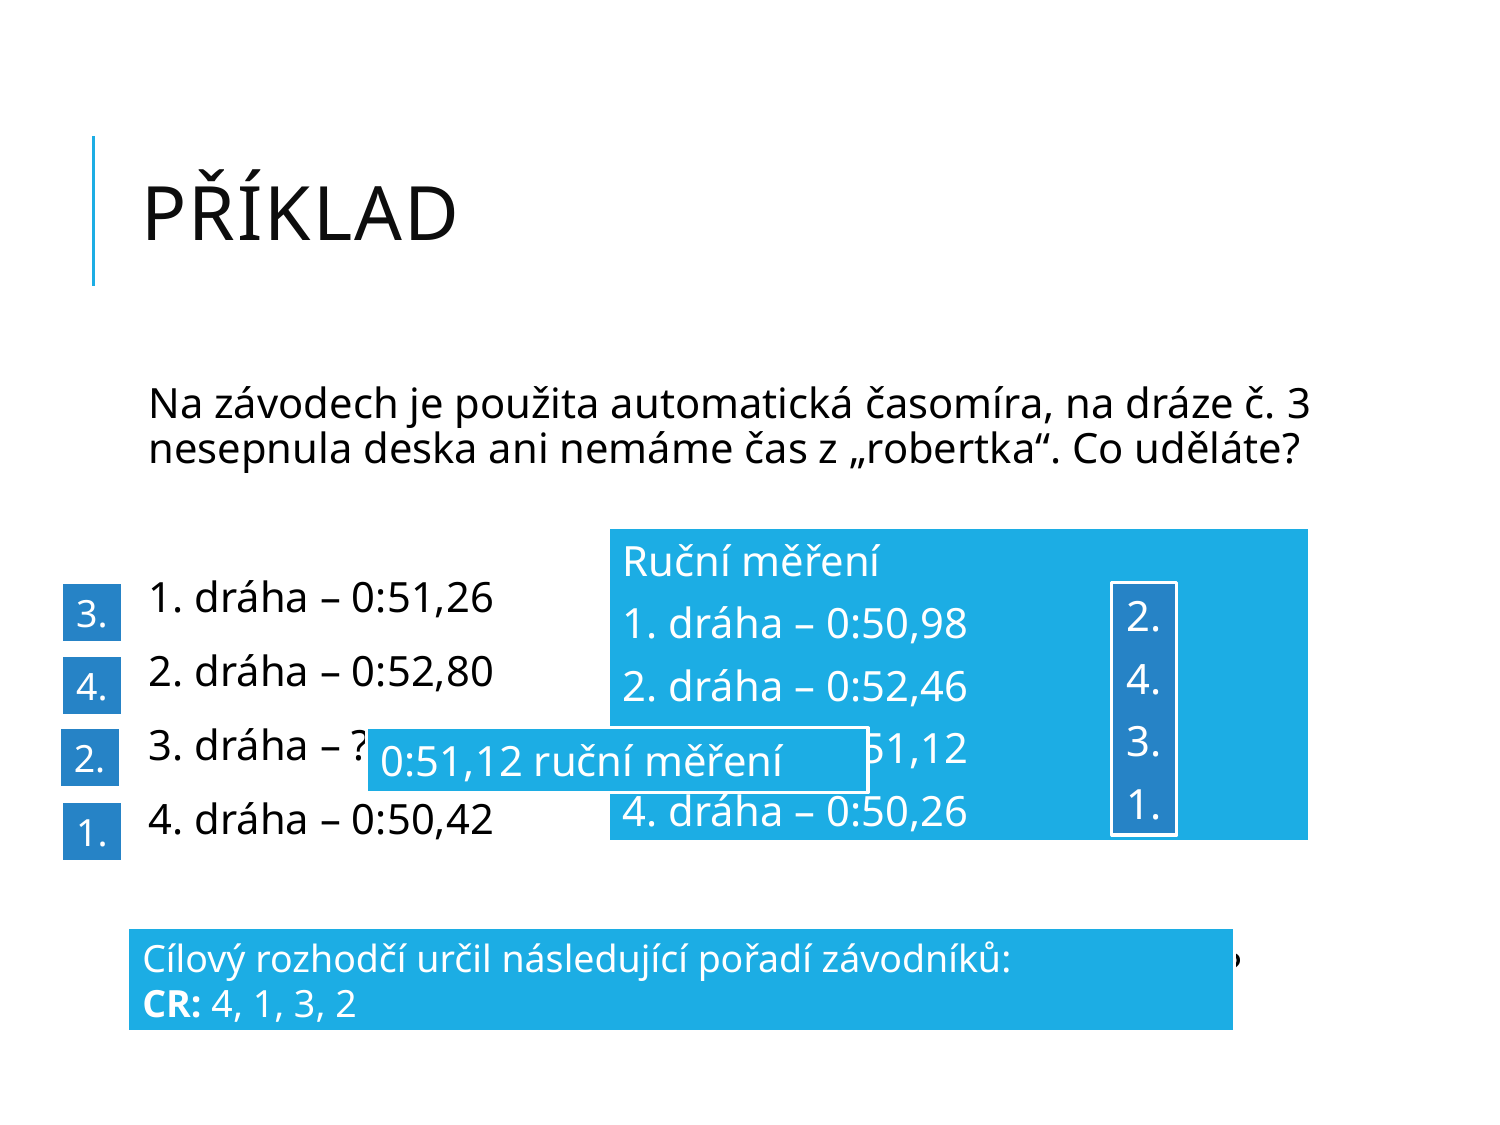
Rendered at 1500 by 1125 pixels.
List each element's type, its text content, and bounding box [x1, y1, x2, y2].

text_box Ruční měření 1. dráha – 0:50,98 2. dráha – 0:52,46 3. dráha – 0:51,12 4. dráha – 0:50,26 [607, 526, 1312, 844]
text_box 4. [60, 654, 124, 717]
text_box Cílový rozhodčí určil následující pořadí závodníků: CR: 4, 1, 3, 2 [126, 926, 1236, 1033]
text_box 3. [60, 581, 124, 644]
text_box 2. [57, 726, 122, 789]
text_box 0:51,12 ruční měření [365, 726, 870, 794]
text_box 2. 4. 3. 1. [1110, 581, 1178, 837]
text_box 1. [60, 800, 124, 863]
title PŘÍKLAD [126, 96, 1322, 342]
list Na závodech je použita automatická časomíra, na dráze č. 3 nesepnula deska ani nemáme čas z „robertka“. Co uděláte? 1. dráha – 0:51,26 2. dráha – 0:52,80 3. dráha – ???? 4. dráha – 0:50,42 Jaké je výsledné pořadí a jaké budou mít závodníci časy? [126, 375, 1322, 1035]
